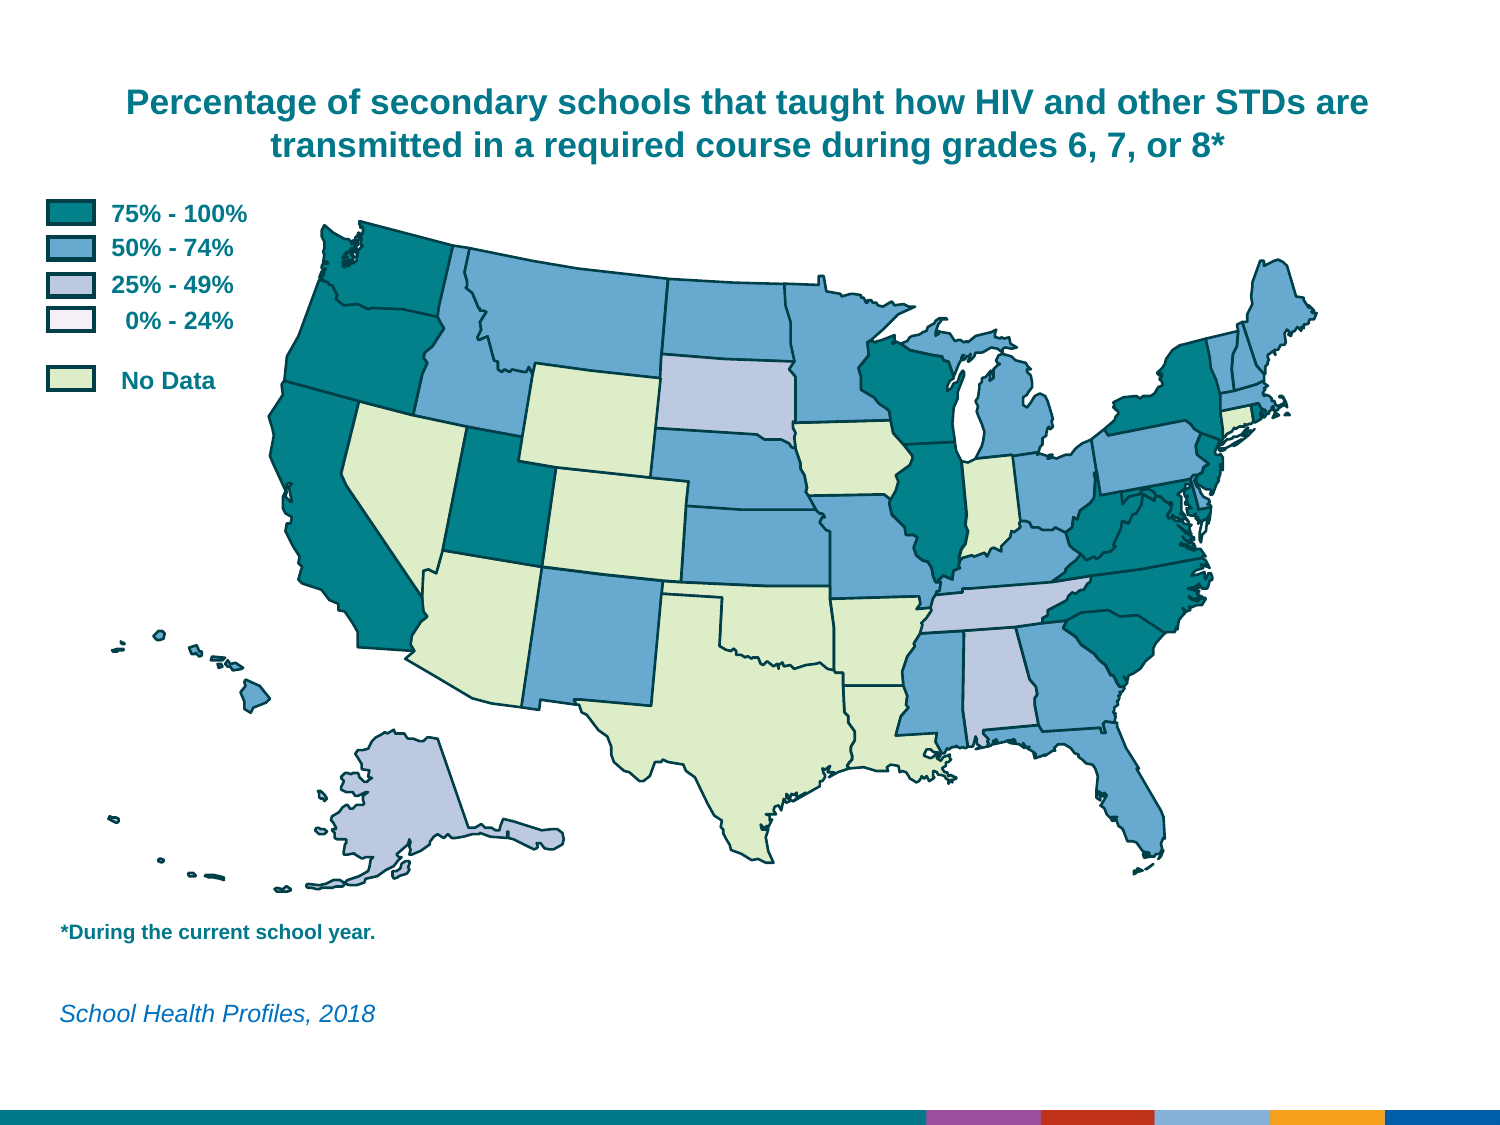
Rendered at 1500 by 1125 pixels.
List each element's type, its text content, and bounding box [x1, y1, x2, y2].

text_box [959, 454, 1020, 560]
text_box [889, 442, 967, 582]
text_box No Data [106, 357, 231, 402]
text_box [785, 276, 916, 423]
text_box [1065, 471, 1156, 559]
text_box [1220, 380, 1288, 414]
text_box [656, 353, 796, 449]
text_box [963, 628, 1038, 750]
text_box [1043, 558, 1213, 634]
text_box [1104, 338, 1223, 444]
text_box [284, 279, 444, 416]
text_box [48, 308, 94, 332]
text_box [661, 278, 795, 361]
text_box [661, 581, 833, 669]
text_box [1063, 610, 1165, 687]
text_box [975, 353, 1053, 458]
text_box [1191, 476, 1212, 509]
text_box [793, 421, 913, 500]
text_box [542, 468, 688, 582]
text_box 0% - 24% [110, 306, 249, 342]
text_box [1051, 494, 1206, 582]
text_box [48, 273, 94, 297]
text_box [1196, 433, 1223, 495]
text_box [48, 366, 95, 390]
text_box [902, 318, 1017, 376]
text_box [858, 335, 965, 445]
text_box [1272, 412, 1280, 418]
text_box [1199, 518, 1208, 543]
text_box [935, 521, 1080, 594]
text_box [464, 248, 668, 378]
text_box [1251, 404, 1267, 423]
text_box [1205, 331, 1239, 394]
text_box [518, 362, 661, 478]
text_box School Health Profiles, 2018 [44, 990, 537, 1036]
text_box [573, 593, 855, 863]
text_box [1242, 259, 1317, 375]
text_box [830, 596, 931, 685]
text_box [414, 245, 532, 436]
text_box [895, 631, 968, 754]
text_box [681, 506, 829, 586]
text_box [984, 722, 1165, 858]
text_box [442, 426, 556, 567]
text_box 25% - 49% [96, 269, 249, 306]
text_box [108, 729, 565, 892]
text_box [651, 429, 816, 510]
text_box [920, 576, 1092, 634]
text_box [1232, 322, 1265, 390]
text_box [1012, 439, 1096, 533]
text_box [341, 402, 467, 598]
text_box [1122, 479, 1212, 524]
text_box [48, 238, 95, 260]
text_box [844, 685, 957, 784]
text_box [1015, 621, 1125, 733]
text_box [319, 238, 452, 316]
text_box [405, 551, 542, 708]
text_box [522, 567, 662, 710]
text_box [1133, 868, 1143, 875]
text_box [1091, 420, 1209, 495]
text_box [1218, 427, 1255, 451]
title Percentage of secondary schools that taught how HIV and other STDs are transmitted in a required course during grades 6, 7, or 8* [41, 6, 1455, 238]
text_box [1220, 406, 1253, 438]
text_box [268, 380, 428, 652]
picture [0, 1110, 1500, 1125]
text_box *During the current school year. [45, 911, 1367, 951]
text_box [111, 630, 271, 714]
text_box [809, 495, 940, 608]
text_box 50% - 74% [96, 238, 249, 269]
